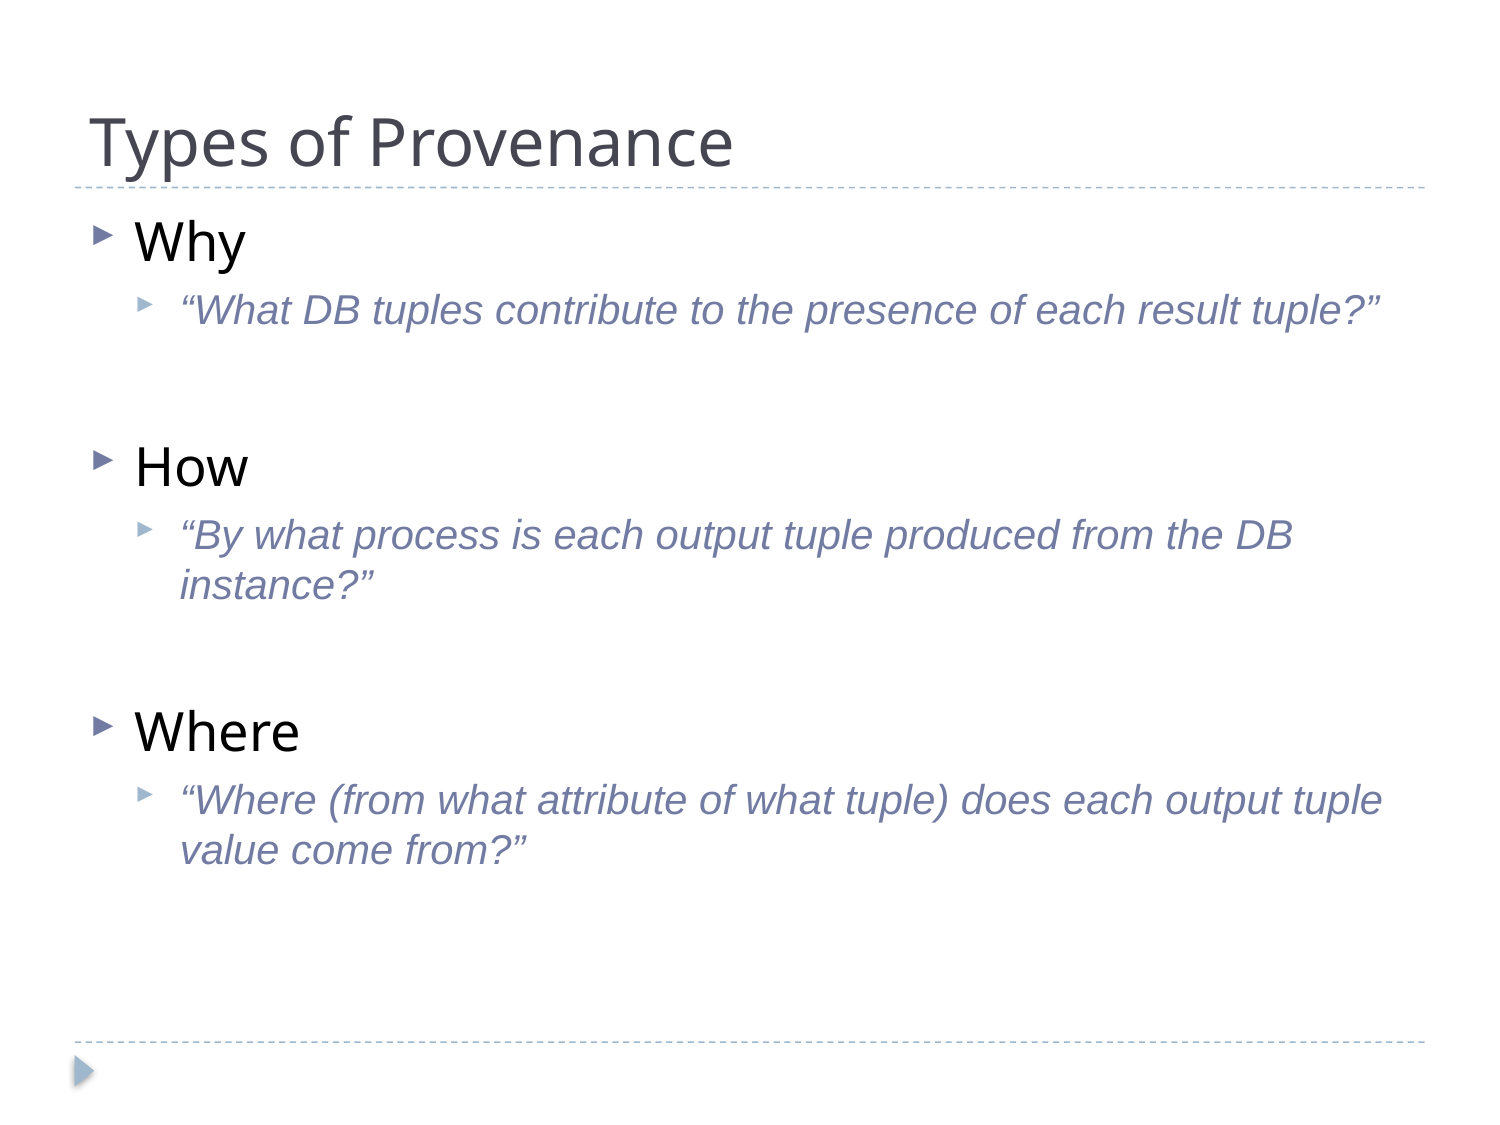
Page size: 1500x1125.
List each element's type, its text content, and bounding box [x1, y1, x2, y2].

list Why “What DB tuples contribute to the presence of each result tuple?” How “By what process is each output tuple produced from the DB instance?” Where “Where (from what attribute of what tuple) does each output tuple value come from?” [75, 200, 1425, 1010]
title Types of Provenance [75, 24, 1425, 188]
